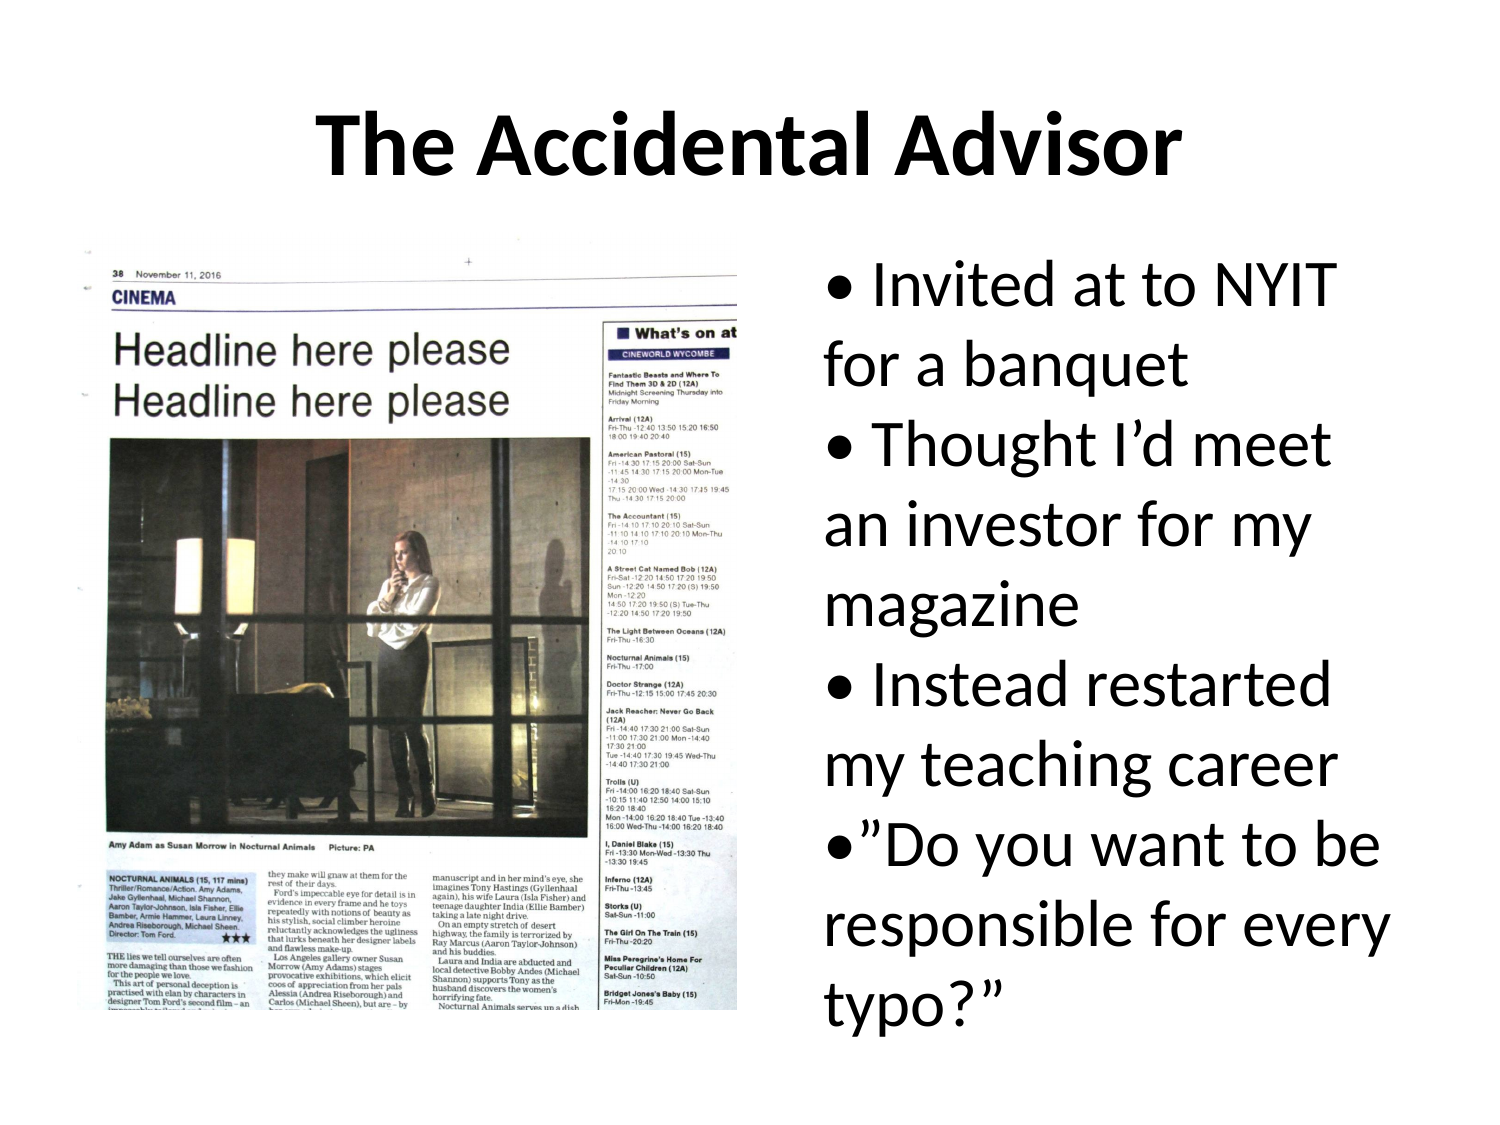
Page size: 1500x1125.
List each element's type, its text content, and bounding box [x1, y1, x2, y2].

title The Accidental Advisor [75, 45, 1425, 233]
text_box • Invited at to NYIT for a banquet • Thought I’d meet an investor for my magazine • Instead restarted my teaching career •”Do you want to be responsible for every typo?” [808, 232, 1419, 1047]
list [0, 232, 1114, 1010]
